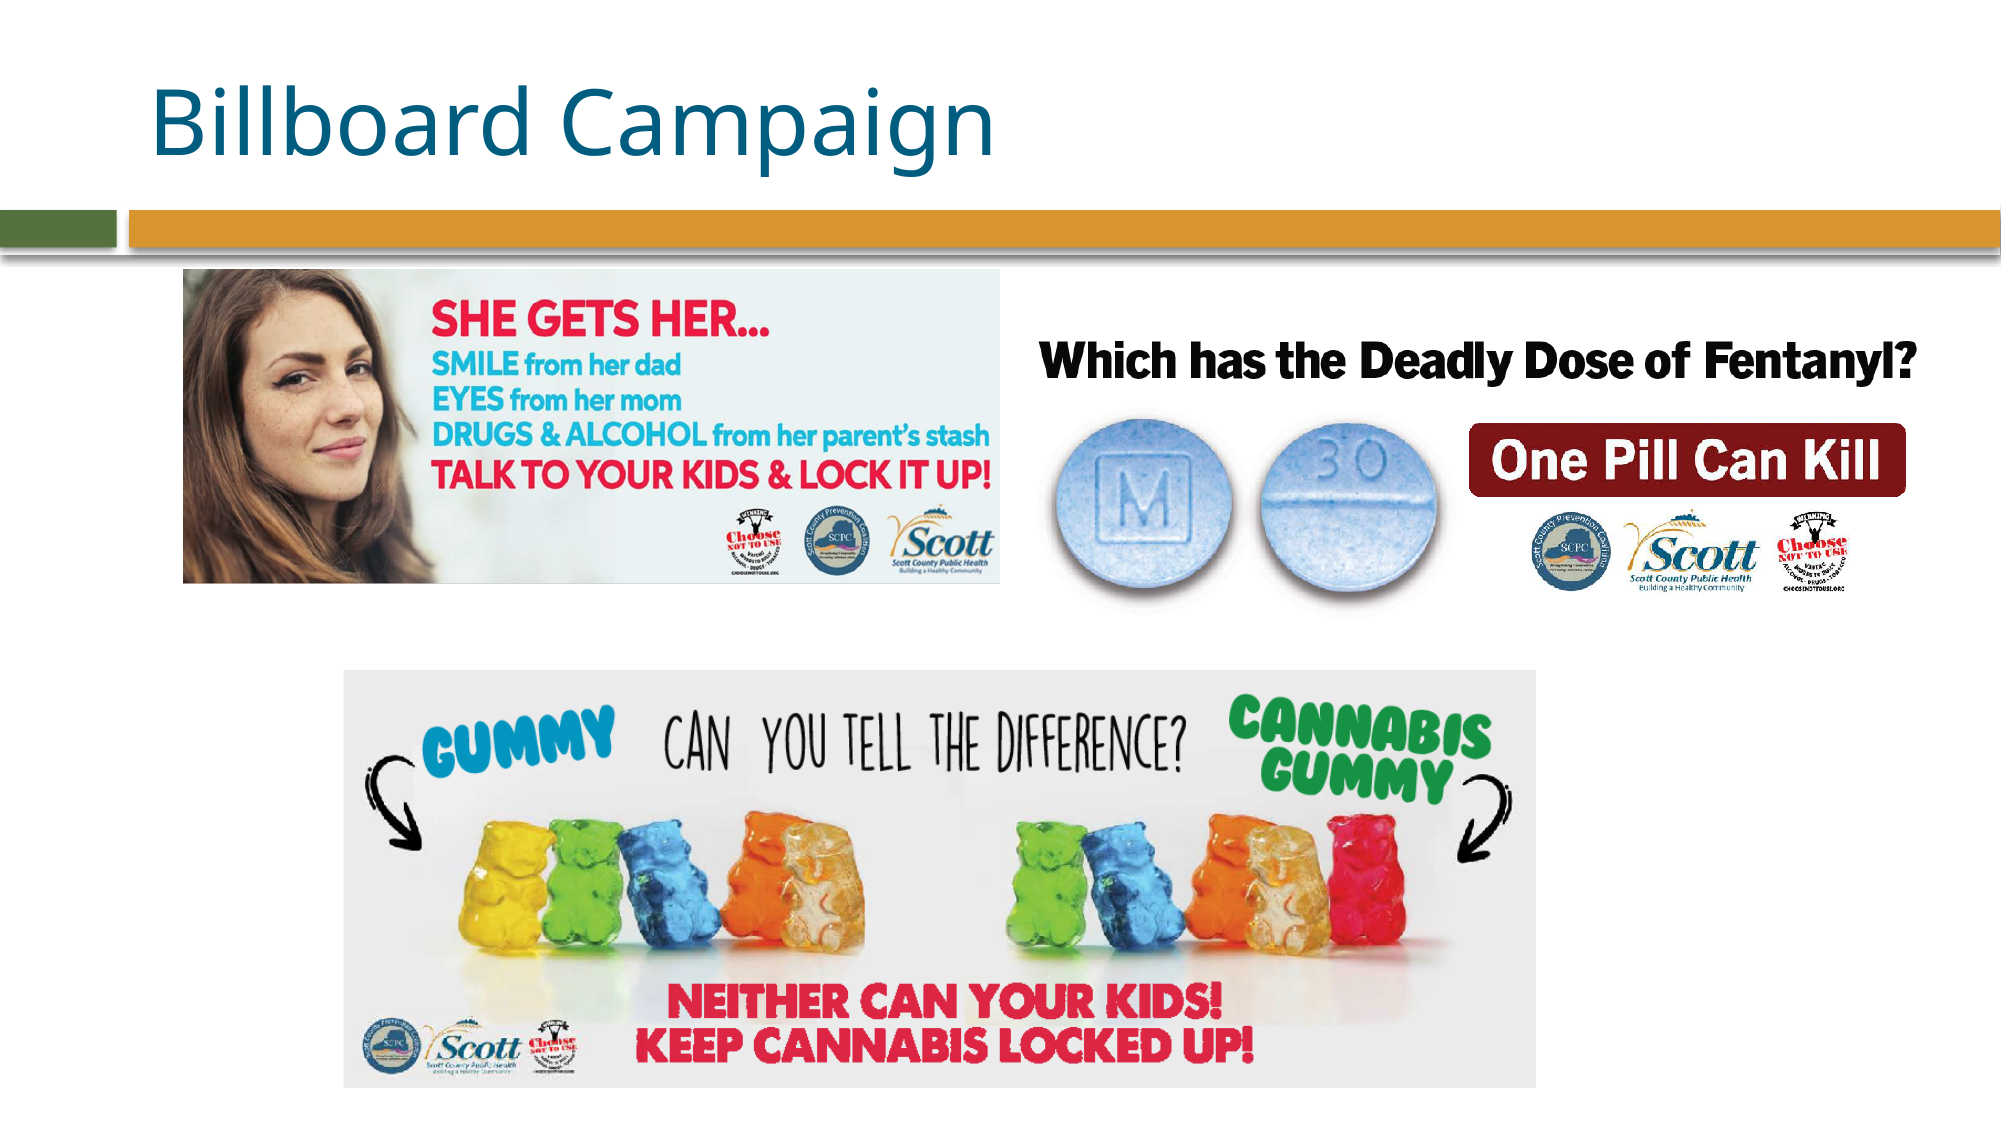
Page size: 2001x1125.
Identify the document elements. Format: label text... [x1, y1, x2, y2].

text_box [343, 669, 1537, 1088]
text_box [1025, 309, 1932, 624]
title Billboard Campaign [133, 37, 1918, 200]
picture [182, 269, 1001, 584]
